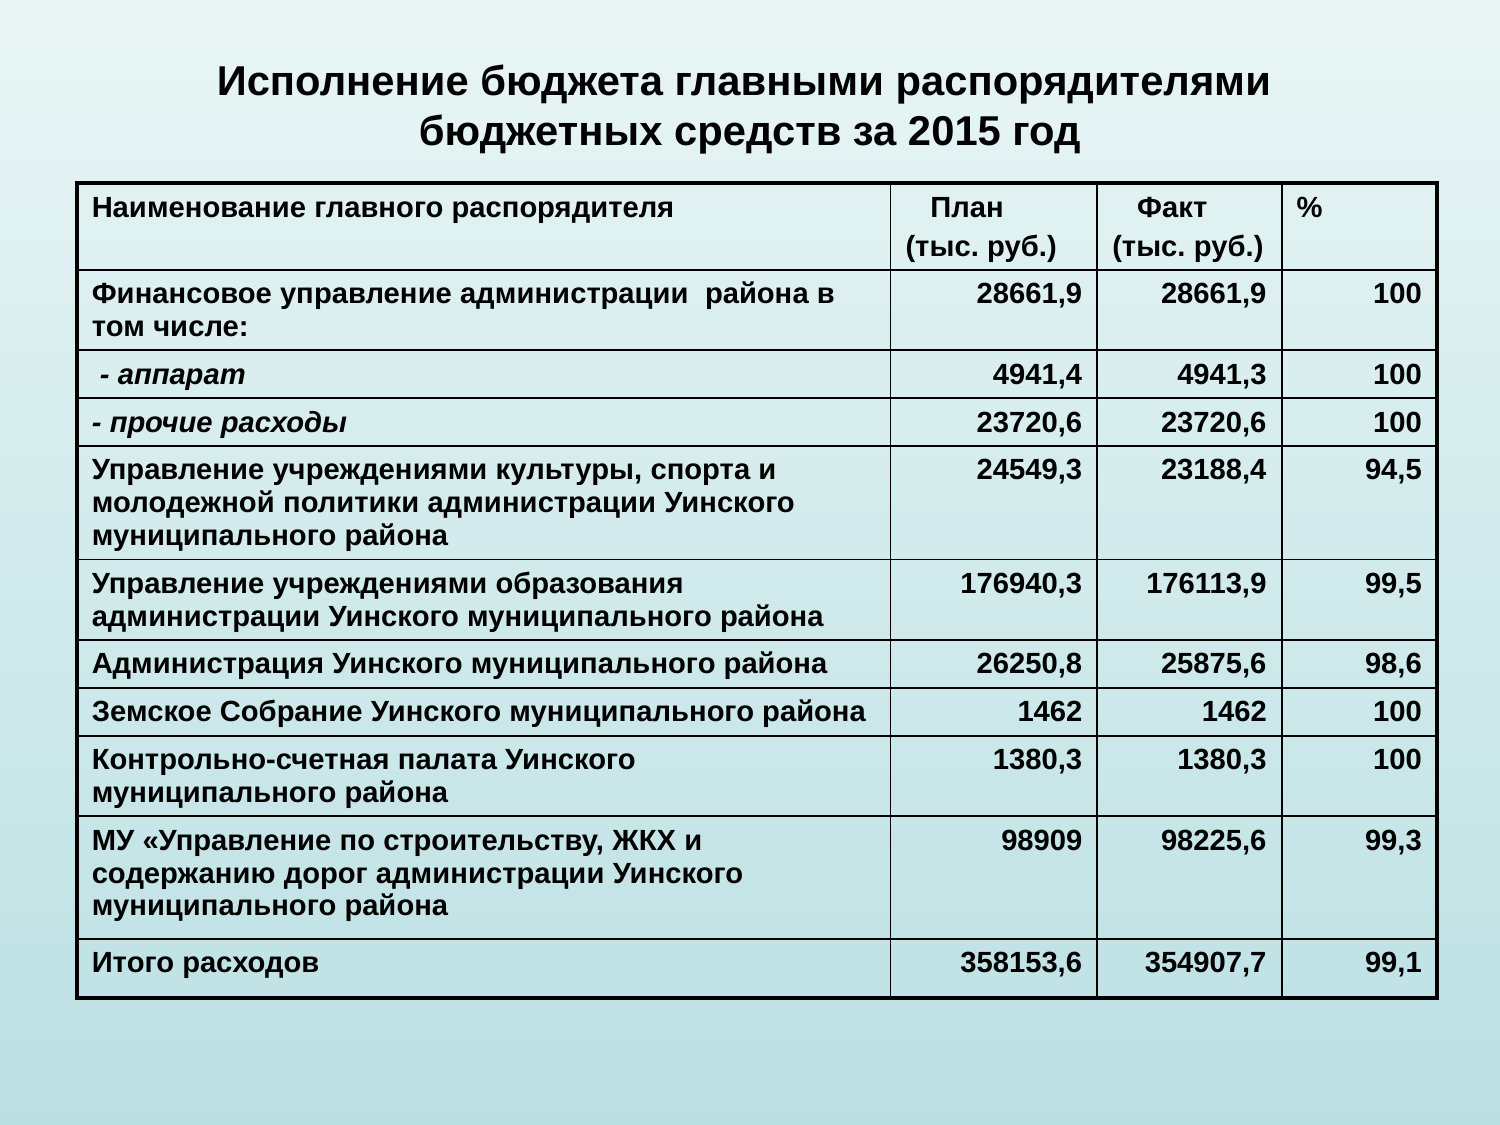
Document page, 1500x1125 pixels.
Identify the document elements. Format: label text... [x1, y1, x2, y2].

table_cell 354907,7 [1098, 940, 1281, 996]
table_cell 100 [1283, 737, 1435, 815]
table_cell Управление учреждениями культуры, спорта и молодежной политики администрации Уинского муниципального района [79, 447, 890, 559]
table_cell 24549,3 [891, 447, 1096, 559]
table_cell Финансовое управление администрации района в том числе: [79, 271, 890, 349]
table_cell 1380,3 [1098, 737, 1281, 815]
table_cell 23720,6 [891, 399, 1096, 445]
table_cell 1380,3 [891, 737, 1096, 815]
table_cell Земское Собрание Уинского муниципального района [79, 689, 890, 735]
table_header % [1283, 185, 1435, 269]
table_cell 99,5 [1283, 560, 1435, 639]
table_cell 28661,9 [1098, 271, 1281, 349]
table_cell 26250,8 [891, 641, 1096, 687]
table_cell МУ «Управление по строительству, ЖКХ и содержанию дорог администрации Уинского муниципального района [79, 817, 890, 938]
table_cell 100 [1283, 399, 1435, 445]
table_cell 23720,6 [1098, 399, 1281, 445]
table_cell Итого расходов [79, 940, 890, 996]
table_cell 4941,3 [1098, 351, 1281, 397]
table_cell 100 [1283, 689, 1435, 735]
table_cell 358153,6 [891, 940, 1096, 996]
table_cell 28661,9 [891, 271, 1096, 349]
table_cell 25875,6 [1098, 641, 1281, 687]
table_cell 23188,4 [1098, 447, 1281, 559]
table_cell Управление учреждениями образования администрации Уинского муниципального района [79, 560, 890, 639]
table_header План (тыс. руб.) [891, 185, 1096, 269]
table_header Факт (тыс. руб.) [1098, 185, 1281, 269]
table_cell Контрольно-счетная палата Уинского муниципального района [79, 737, 890, 815]
table_cell 1462 [1098, 689, 1281, 735]
table_cell 176940,3 [891, 560, 1096, 639]
table_cell 176113,9 [1098, 560, 1281, 639]
table_cell 98225,6 [1098, 817, 1281, 938]
table_header Наименование главного распорядителя [79, 185, 890, 269]
table_cell 98909 [891, 817, 1096, 938]
table_cell 1462 [891, 689, 1096, 735]
table_cell 99,3 [1283, 817, 1435, 938]
table_cell 100 [1283, 351, 1435, 397]
table_cell 98,6 [1283, 641, 1435, 687]
table_cell Администрация Уинского муниципального района [79, 641, 890, 687]
table_cell 99,1 [1283, 940, 1435, 996]
table_cell 100 [1283, 271, 1435, 349]
table_cell 94,5 [1283, 447, 1435, 559]
table_cell - прочие расходы [79, 399, 890, 445]
table_cell 4941,4 [891, 351, 1096, 397]
table_cell - аппарат [79, 351, 890, 397]
title Исполнение бюджета главными распорядителями бюджетных средств за 2015 год [74, 44, 1426, 181]
